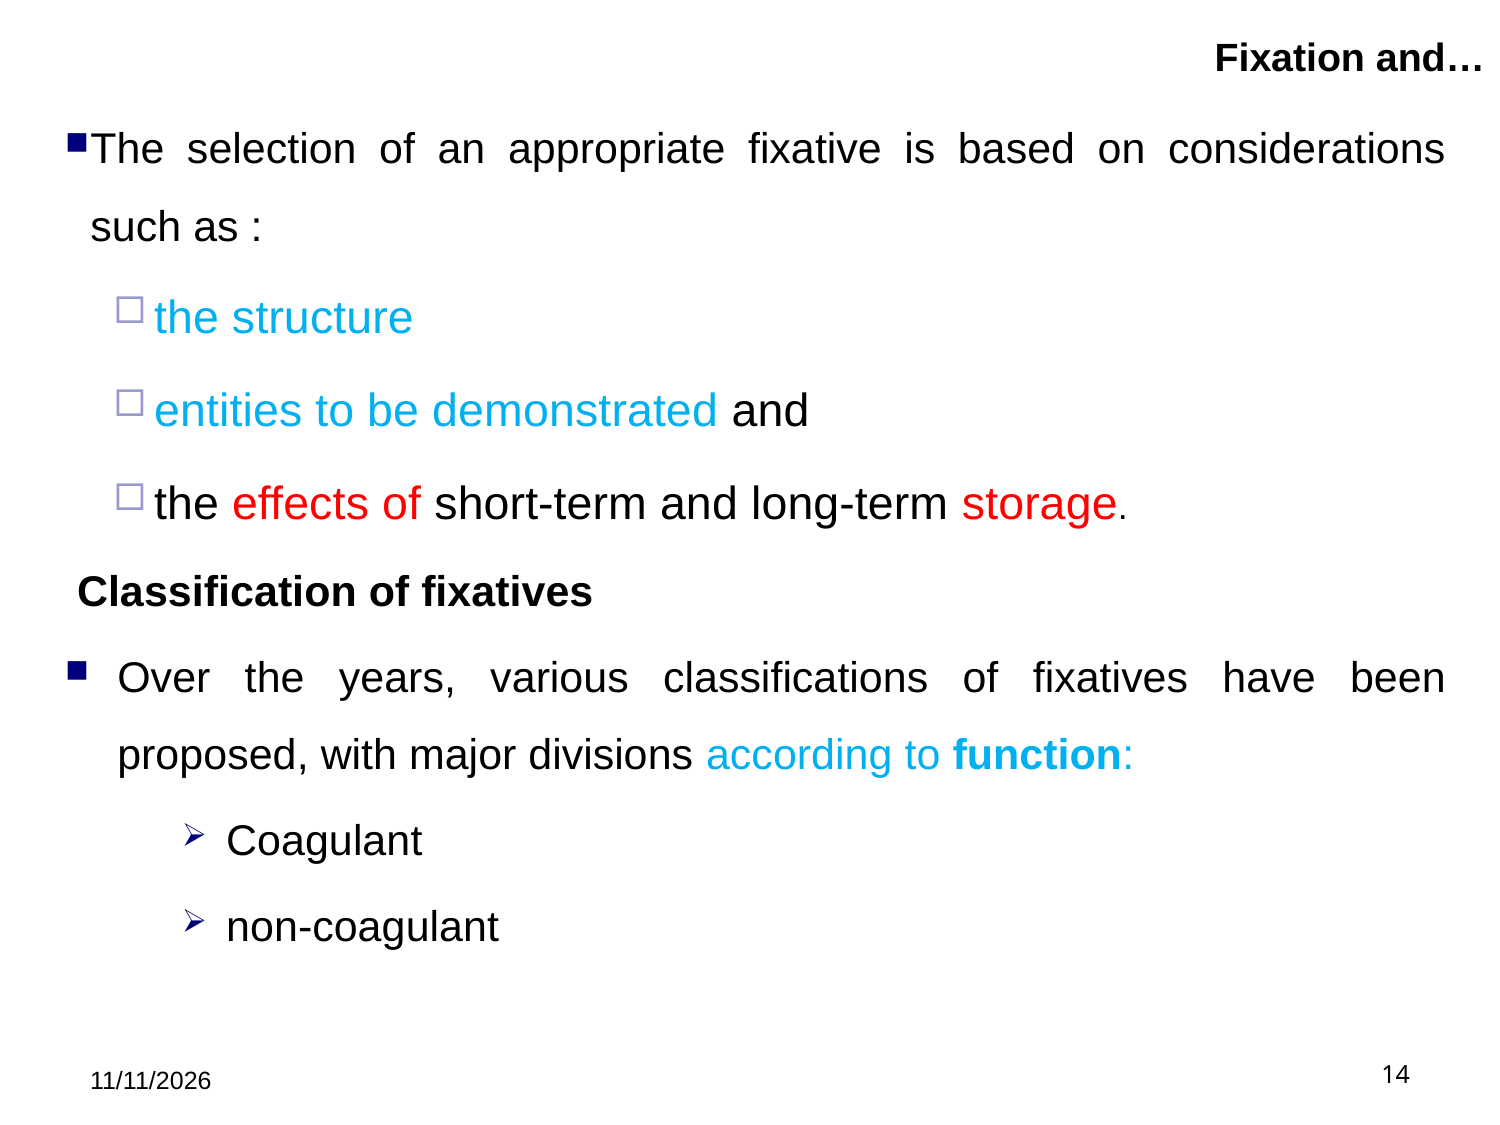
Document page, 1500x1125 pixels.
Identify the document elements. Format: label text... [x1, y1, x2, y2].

title Fixation and… [99, 24, 1500, 88]
slide_number 14 [1074, 1024, 1426, 1101]
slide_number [74, 1024, 426, 1103]
list The selection of an appropriate fixative is based on considerations such as : the structure entities to be demonstrated and the effects of short-term and long-term storage. Classification of fixatives Over the years, various classifications of fixatives have been proposed, with major divisions according to function: Coagulant non-coagulant [49, 87, 1463, 1051]
